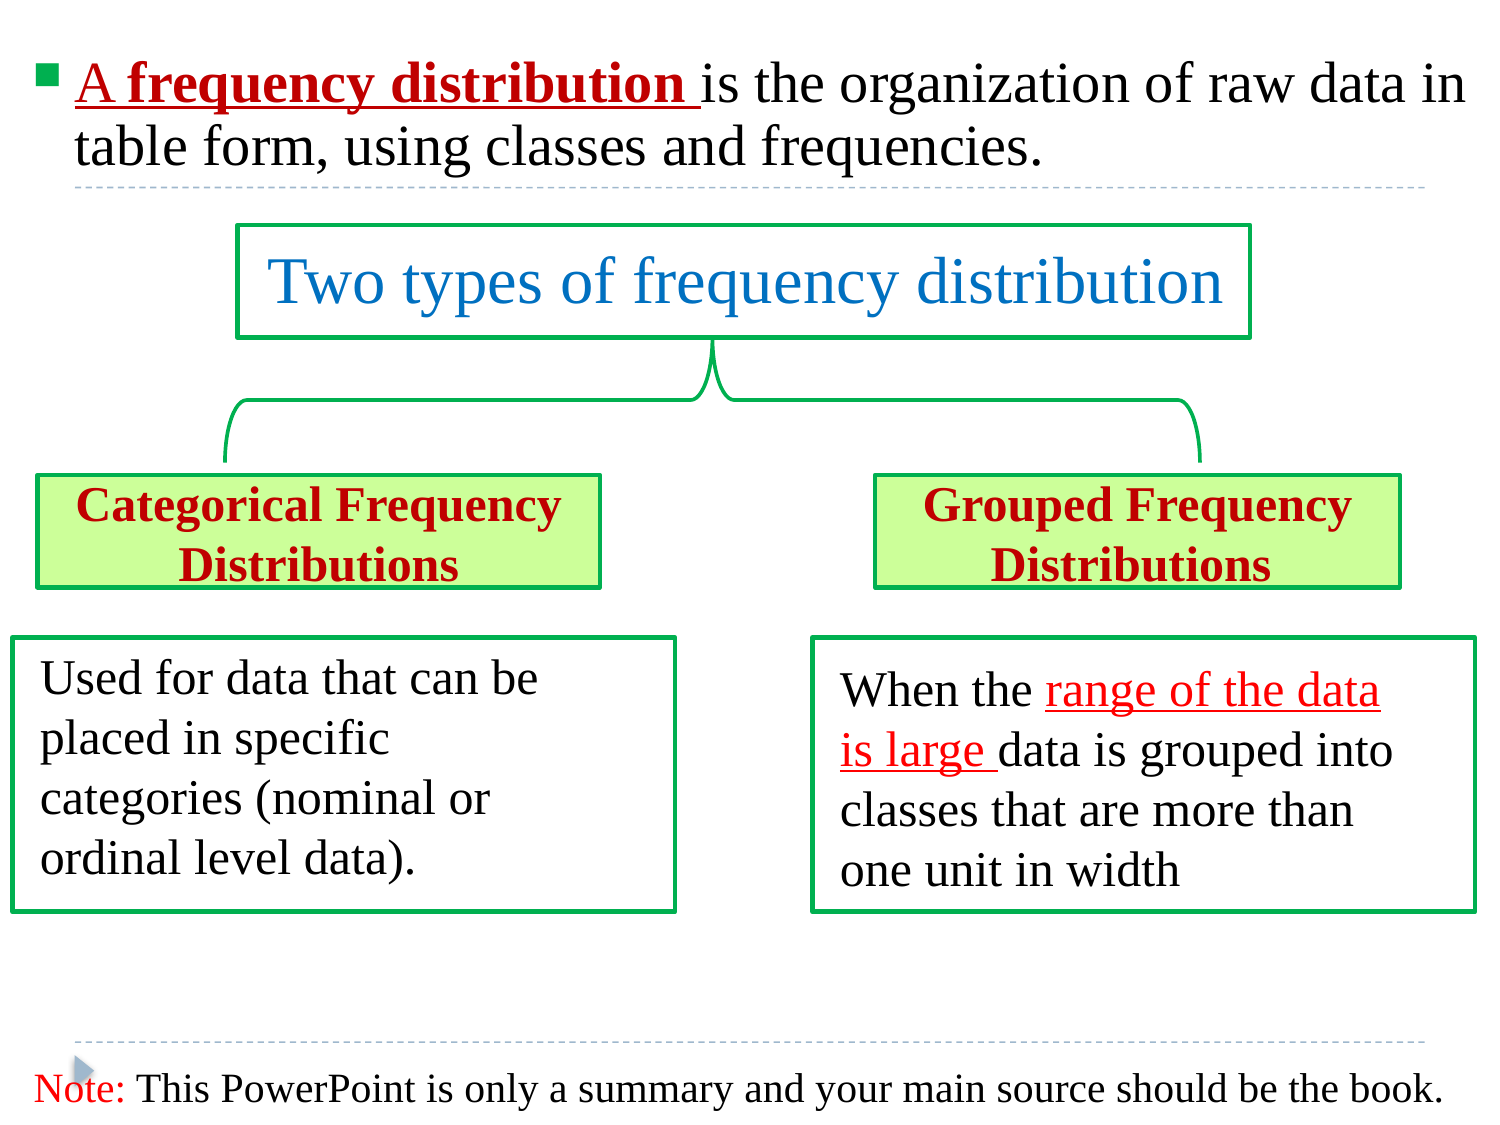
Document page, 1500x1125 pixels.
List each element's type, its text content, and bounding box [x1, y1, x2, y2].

text_box [224, 351, 1201, 463]
text_box Note: This PowerPoint is only a summary and your main source should be the book. [18, 1053, 1482, 1119]
text_box [811, 636, 1476, 913]
text_box [11, 636, 676, 913]
text_box Used for data that can be placed in specific categories (nominal or ordinal level data). [24, 637, 650, 893]
text_box Grouped Frequency Distributions [873, 473, 1401, 589]
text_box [237, 224, 1251, 338]
text_box A frequency distribution is the organization of raw data in table form, using classes and frequencies. [0, 45, 1488, 186]
text_box Categorical Frequency Distributions [36, 473, 602, 589]
